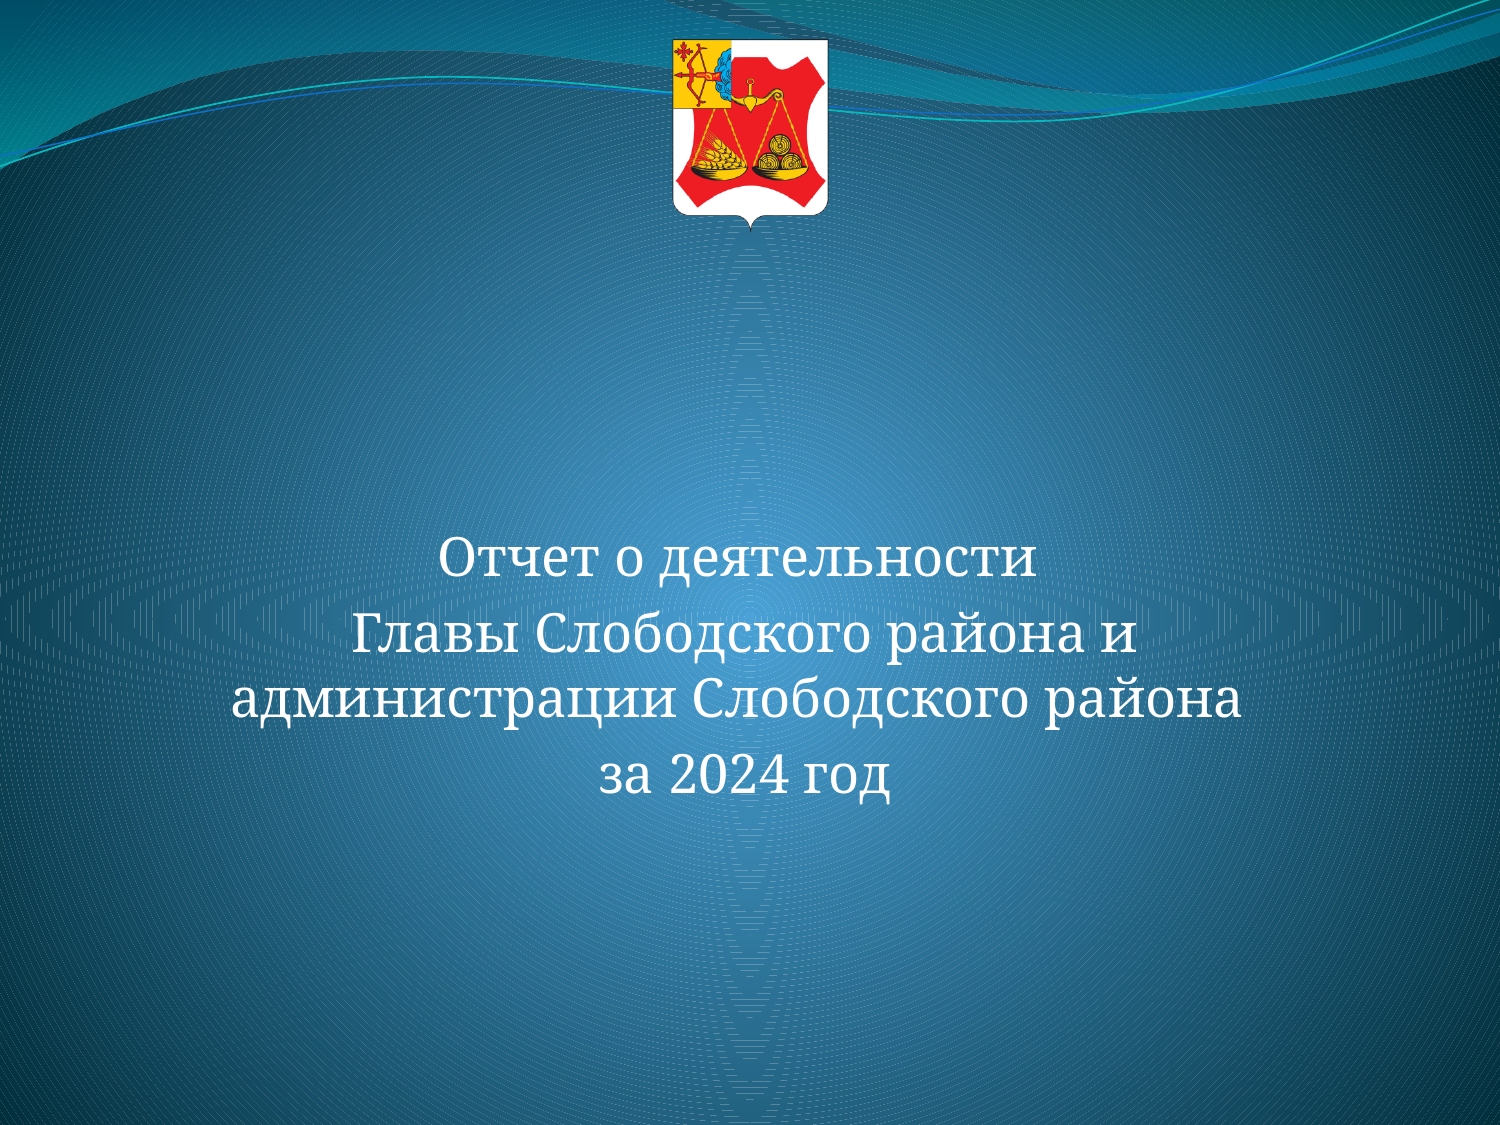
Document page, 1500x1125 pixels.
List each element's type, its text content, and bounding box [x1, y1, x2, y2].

picture [656, 18, 844, 252]
text_box [224, 385, 1275, 521]
subtitle Отчет о деятельности Главы Слободского района и администрации Слободского района за 2024 год [225, 521, 1275, 882]
